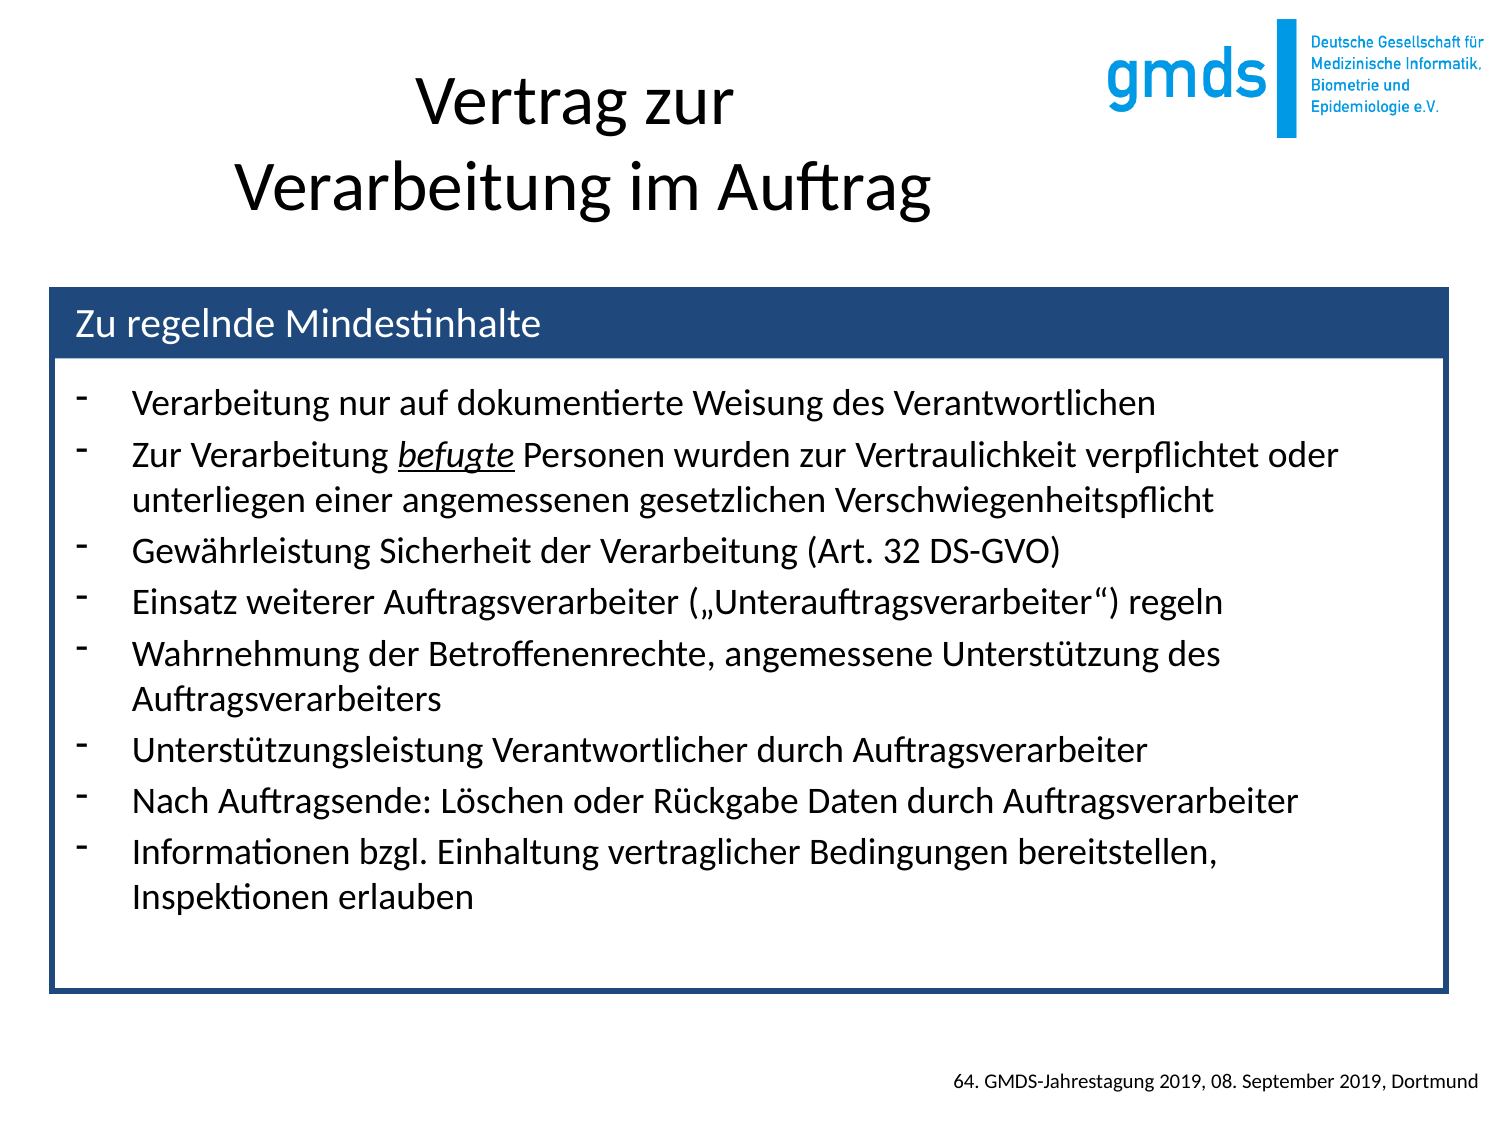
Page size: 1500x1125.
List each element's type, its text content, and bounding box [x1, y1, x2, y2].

text_box Verarbeitung nur auf dokumentierte Weisung des Verantwortlichen Zur Verarbeitung befugte Personen wurden zur Vertraulichkeit verpflichtet oder unterliegen einer angemessenen gesetzlichen Verschwiegenheitspflicht Gewährleistung Sicherheit der Verarbeitung (Art. 32 DS-GVO) Einsatz weiterer Auftragsverarbeiter („Unterauftragsverarbeiter“) regeln Wahrnehmung der Betroffenenrechte, angemessene Unterstützung des Auftragsverarbeiters Unterstützungsleistung Verantwortlicher durch Auftragsverarbeiter Nach Auftragsende: Löschen oder Rückgabe Daten durch Auftragsverarbeiter Informationen bzgl. Einhaltung vertraglicher Bedingungen bereitstellen, Inspektionen erlauben [51, 359, 1447, 992]
title Vertrag zur Verarbeitung im Auftrag [75, 45, 1093, 233]
picture [1297, 19, 1484, 138]
text_box Zu regelnde Mindestinhalte [51, 289, 1447, 359]
text_box 64. GMDS-Jahrestagung 2019, 08. September 2019, Dortmund [670, 1063, 1494, 1106]
picture [1108, 19, 1276, 138]
picture [1116, 68, 1129, 89]
